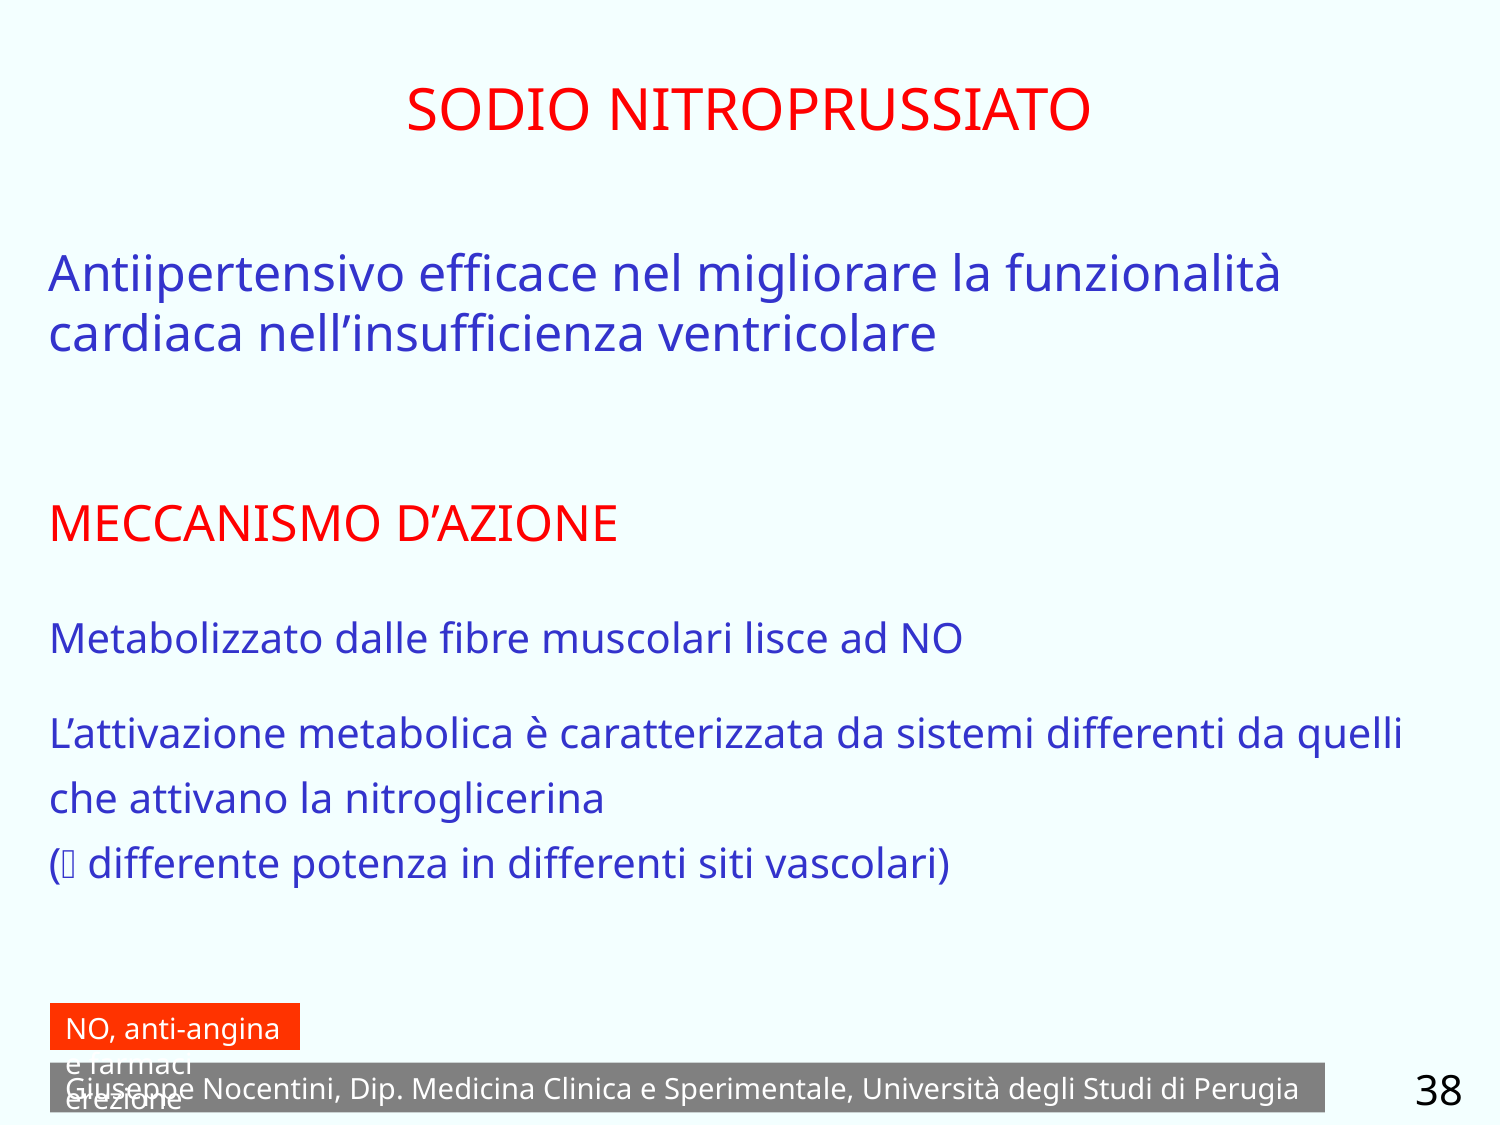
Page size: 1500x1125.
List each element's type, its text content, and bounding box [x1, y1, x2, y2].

text_box SODIO NITROPRUSSIATO [0, 65, 1500, 150]
footer Giuseppe Nocentini, Dip. Medicina Clinica e Sperimentale, Università degli Studi di Perugia [49, 1062, 1240, 1113]
slide_number 38 [1240, 1055, 1479, 1125]
text_box Antiipertensivo efficace nel migliorare la funzionalità cardiaca nell’insufficienza ventricolare [34, 233, 1441, 369]
text_box MECCANISMO D’AZIONE Metabolizzato dalle fibre muscolari lisce ad NO L’attivazione metabolica è caratterizzata da sistemi differenti da quelli che attivano la nitroglicerina ( differente potenza in differenti siti vascolari) [34, 466, 1439, 894]
slide_number NO, anti-angina e farmaci erezione [49, 1002, 301, 1051]
